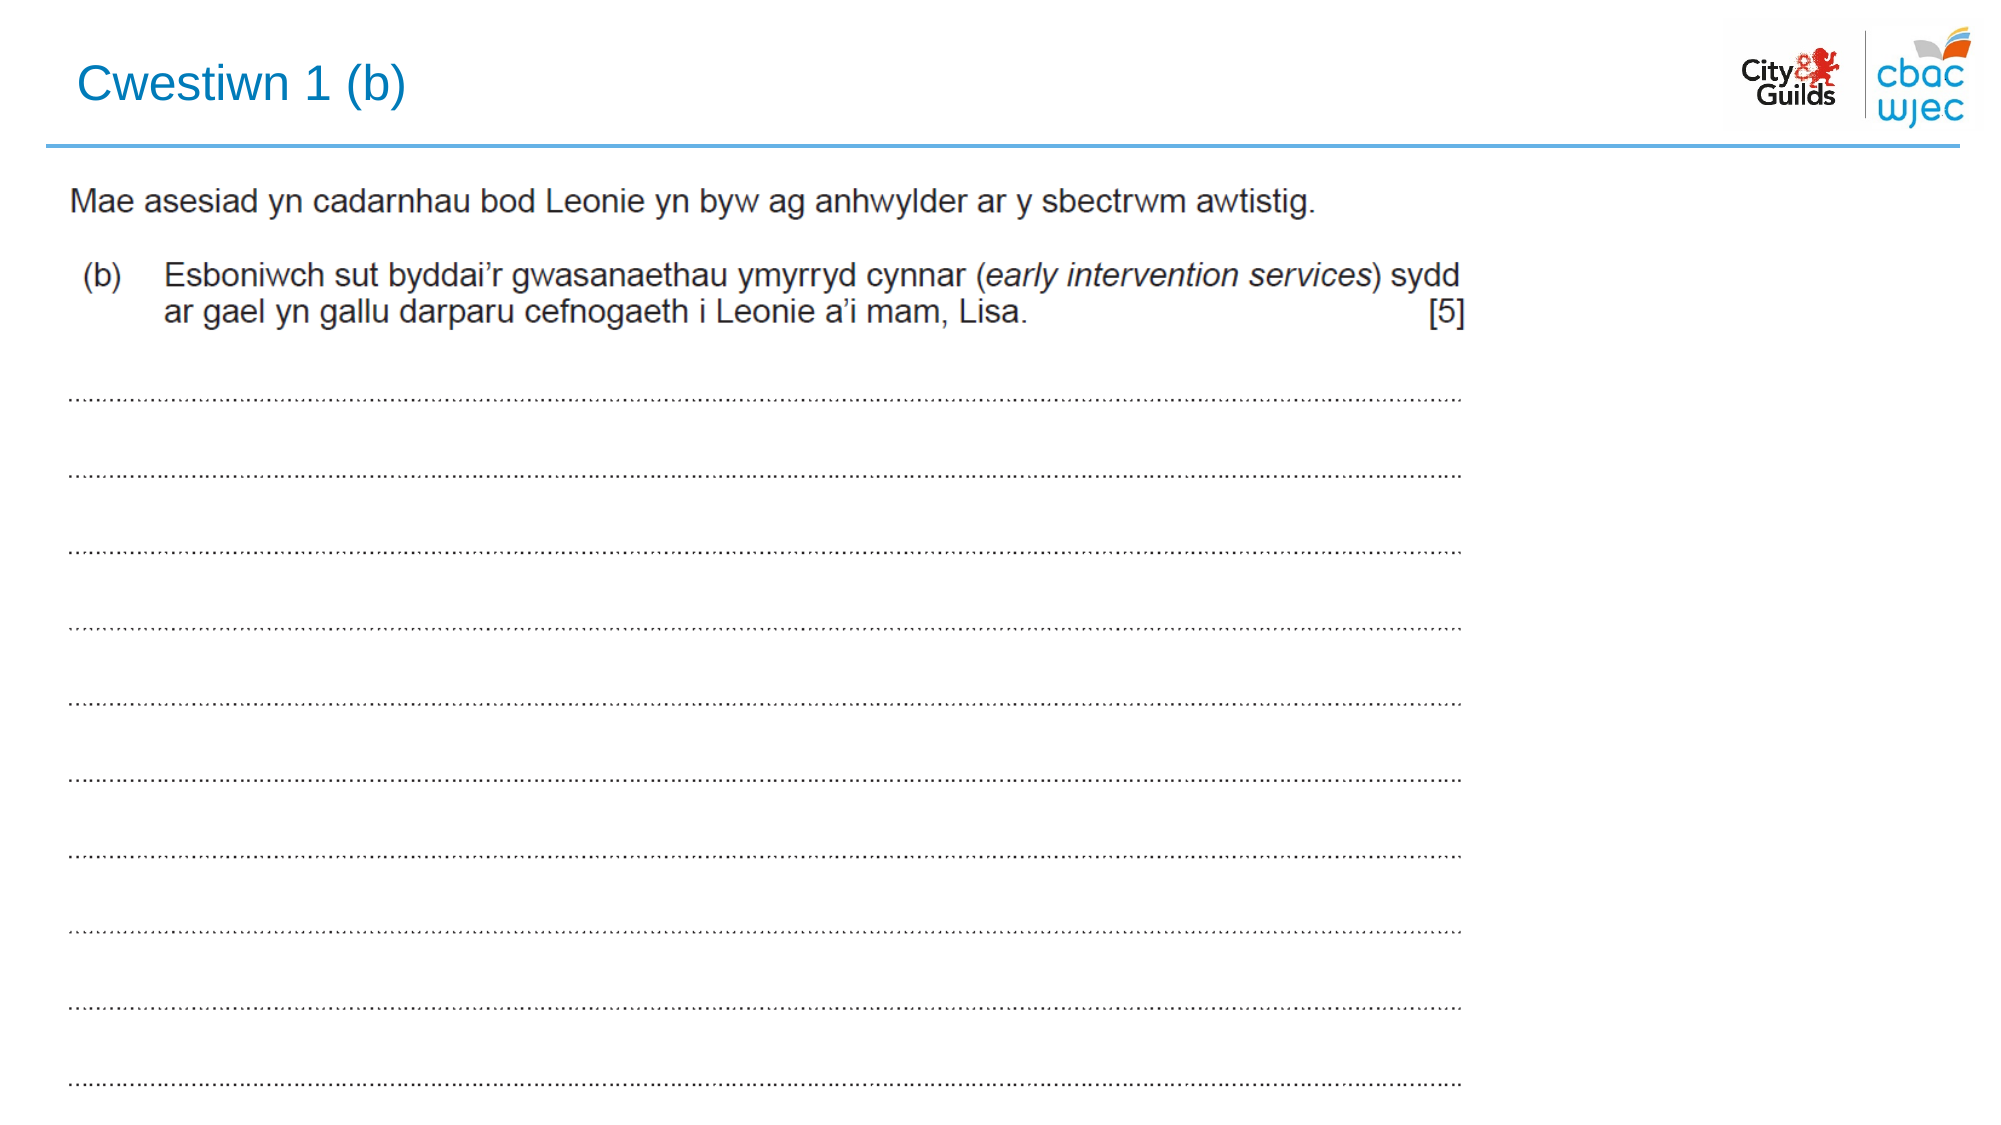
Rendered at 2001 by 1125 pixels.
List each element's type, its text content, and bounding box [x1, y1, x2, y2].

text_box Cwestiwn 1 (b) [61, 49, 1739, 124]
picture [1723, 18, 1984, 131]
picture [61, 181, 1468, 1091]
